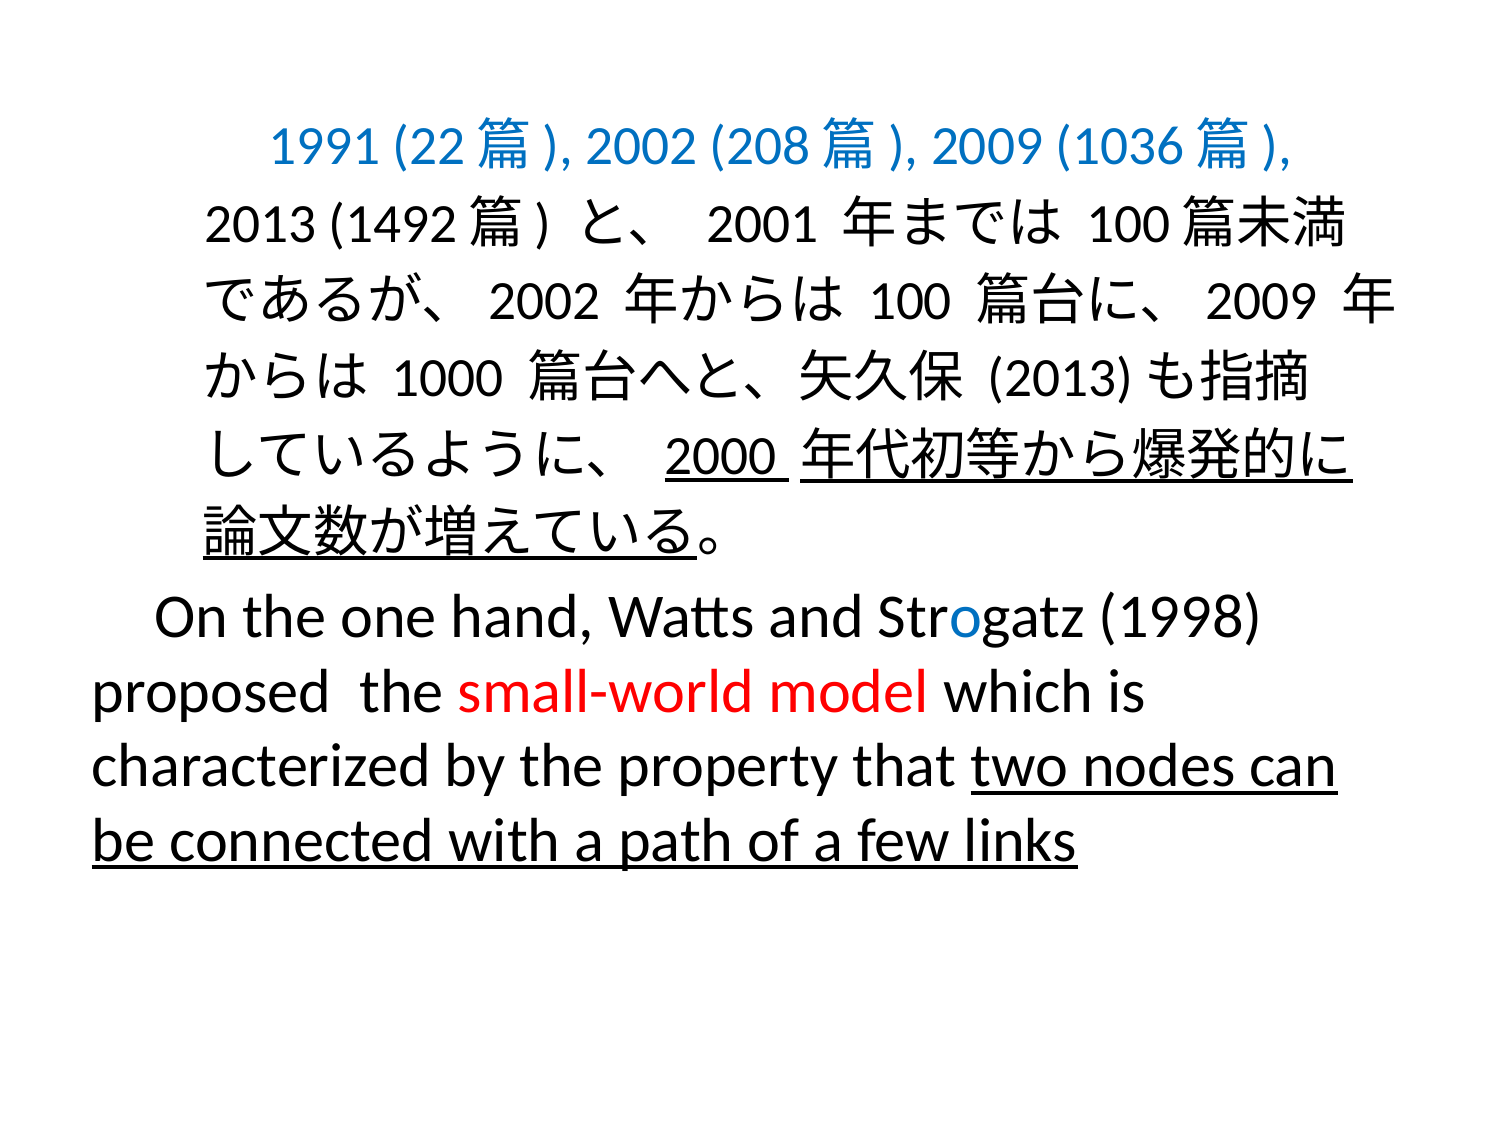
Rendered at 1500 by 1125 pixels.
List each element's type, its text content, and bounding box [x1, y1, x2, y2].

list 1991 (22篇), 2002 (208篇), 2009 (1036篇), 2013 (1492篇) と、 2001 年までは 100篇未満 であるが、2002 年からは 100 篇台に、2009 年 からは 1000 篇台へと、矢久保 (2013)も指摘 しているように、 2000 年代初等から爆発的に 論文数が増えている。 On the one hand, Watts and Strogatz (1998) proposed the small-world model which is characterized by the property that two nodes can be connected with a path of a few links [76, 101, 1427, 1024]
